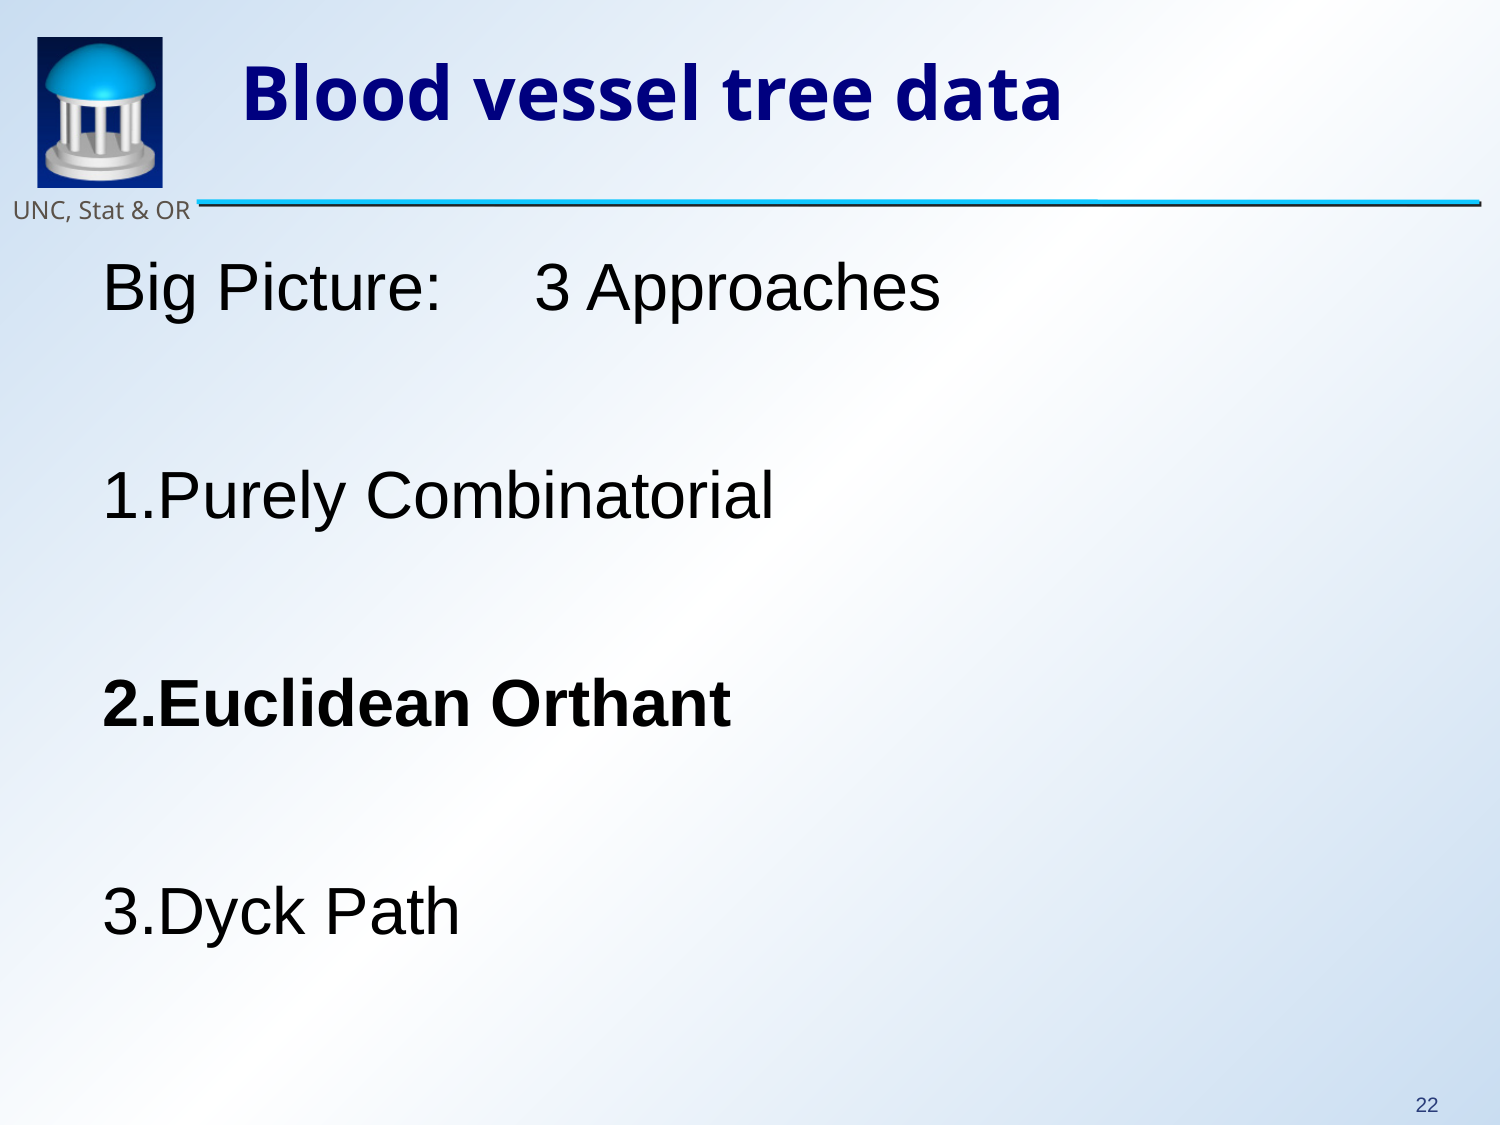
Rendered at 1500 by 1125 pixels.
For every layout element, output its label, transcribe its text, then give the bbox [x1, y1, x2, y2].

title Blood vessel tree data [224, 24, 1386, 156]
text_box Big Picture: 3 Approaches Purely Combinatorial Euclidean Orthant Dyck Path [87, 212, 1450, 955]
